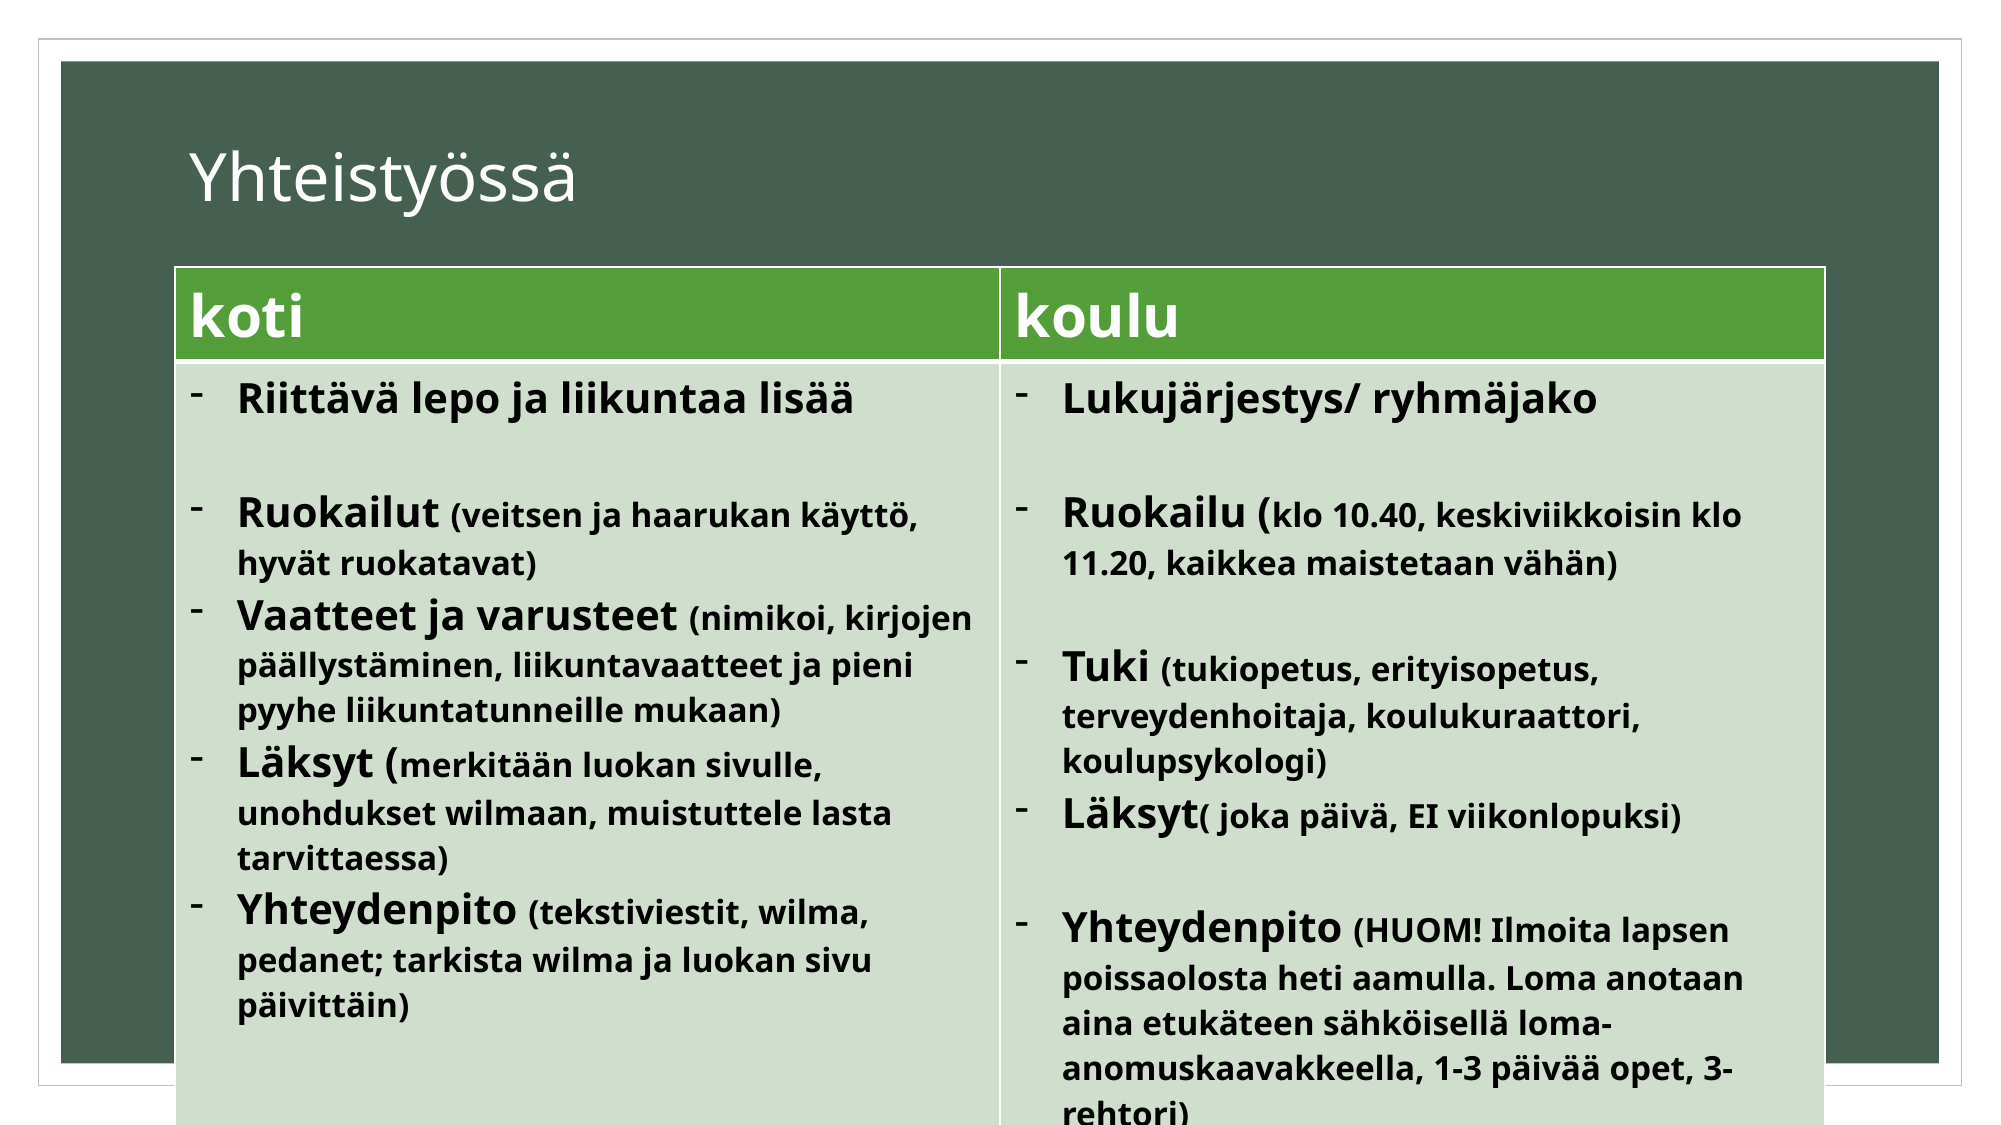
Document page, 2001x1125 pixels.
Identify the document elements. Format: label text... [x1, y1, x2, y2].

table_header koti [176, 268, 999, 359]
table_cell Lukujärjestys/ ryhmäjako Ruokailu (klo 10.40, keskiviikkoisin klo 11.20, kaikkea maistetaan vähän) Tuki (tukiopetus, erityisopetus, terveydenhoitaja, koulukuraattori, koulupsykologi) Läksyt( joka päivä, EI viikonlopuksi) Yhteydenpito (HUOM! Ilmoita lapsen poissaolosta heti aamulla. Loma anotaan aina etukäteen sähköisellä loma-anomuskaavakkeella, 1-3 päivää opet, 3- rehtori) [1001, 364, 1824, 1125]
title Yhteistyössä [174, 105, 1825, 254]
table_header koulu [1001, 268, 1824, 359]
table_cell Riittävä lepo ja liikuntaa lisää Ruokailut (veitsen ja haarukan käyttö, hyvät ruokatavat) Vaatteet ja varusteet (nimikoi, kirjojen päällystäminen, liikuntavaatteet ja pieni pyyhe liikuntatunneille mukaan) Läksyt (merkitään luokan sivulle, unohdukset wilmaan, muistuttele lasta tarvittaessa) Yhteydenpito (tekstiviestit, wilma, pedanet; tarkista wilma ja luokan sivu päivittäin) [176, 364, 999, 1125]
